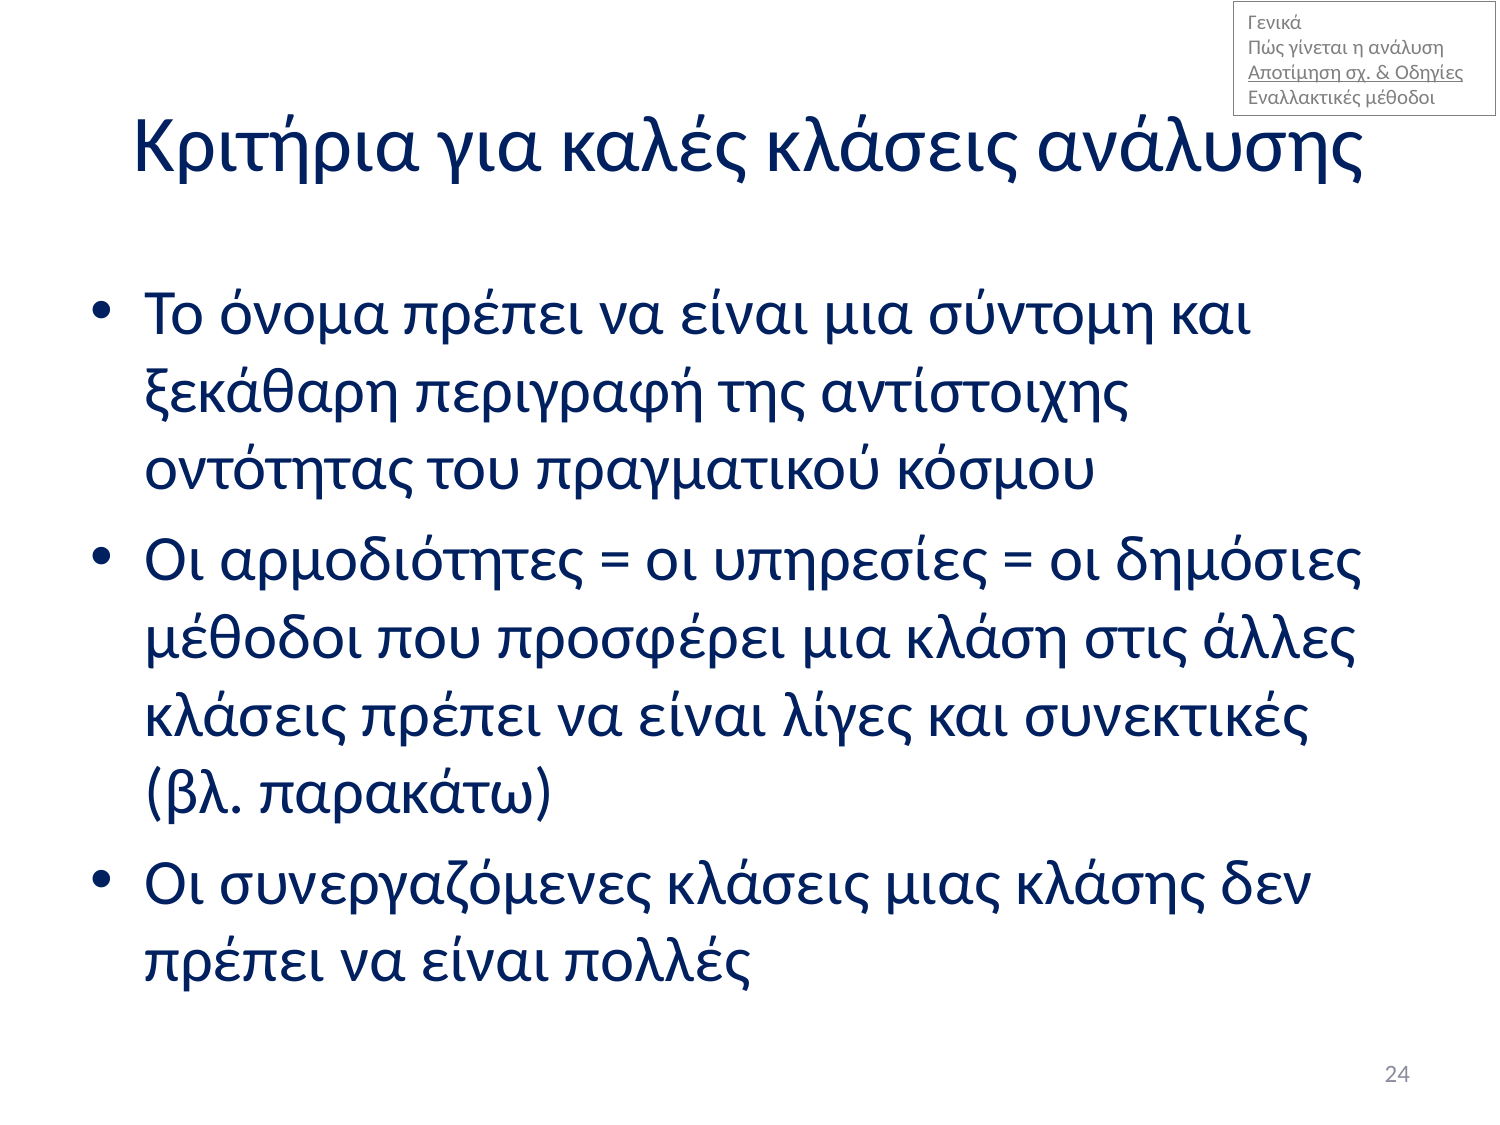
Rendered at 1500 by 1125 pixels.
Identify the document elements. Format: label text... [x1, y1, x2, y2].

slide_number 24 [1074, 1042, 1425, 1103]
text_box Γενικά Πώς γίνεται η ανάλυση Αποτίμηση σχ. & Οδηγίες Εναλλακτικές μέθοδοι [1233, 1, 1496, 116]
title Κριτήρια για καλές κλάσεις ανάλυσης [75, 45, 1425, 233]
list Το όνομα πρέπει να είναι μια σύντομη και ξεκάθαρη περιγραφή της αντίστοιχης οντότητας του πραγματικού κόσμου Οι αρμοδιότητες = οι υπηρεσίες = οι δημόσιες μέθοδοι που προσφέρει μια κλάση στις άλλες κλάσεις πρέπει να είναι λίγες και συνεκτικές (βλ. παρακάτω) Οι συνεργαζόμενες κλάσεις μιας κλάσης δεν πρέπει να είναι πολλές [75, 262, 1425, 1005]
